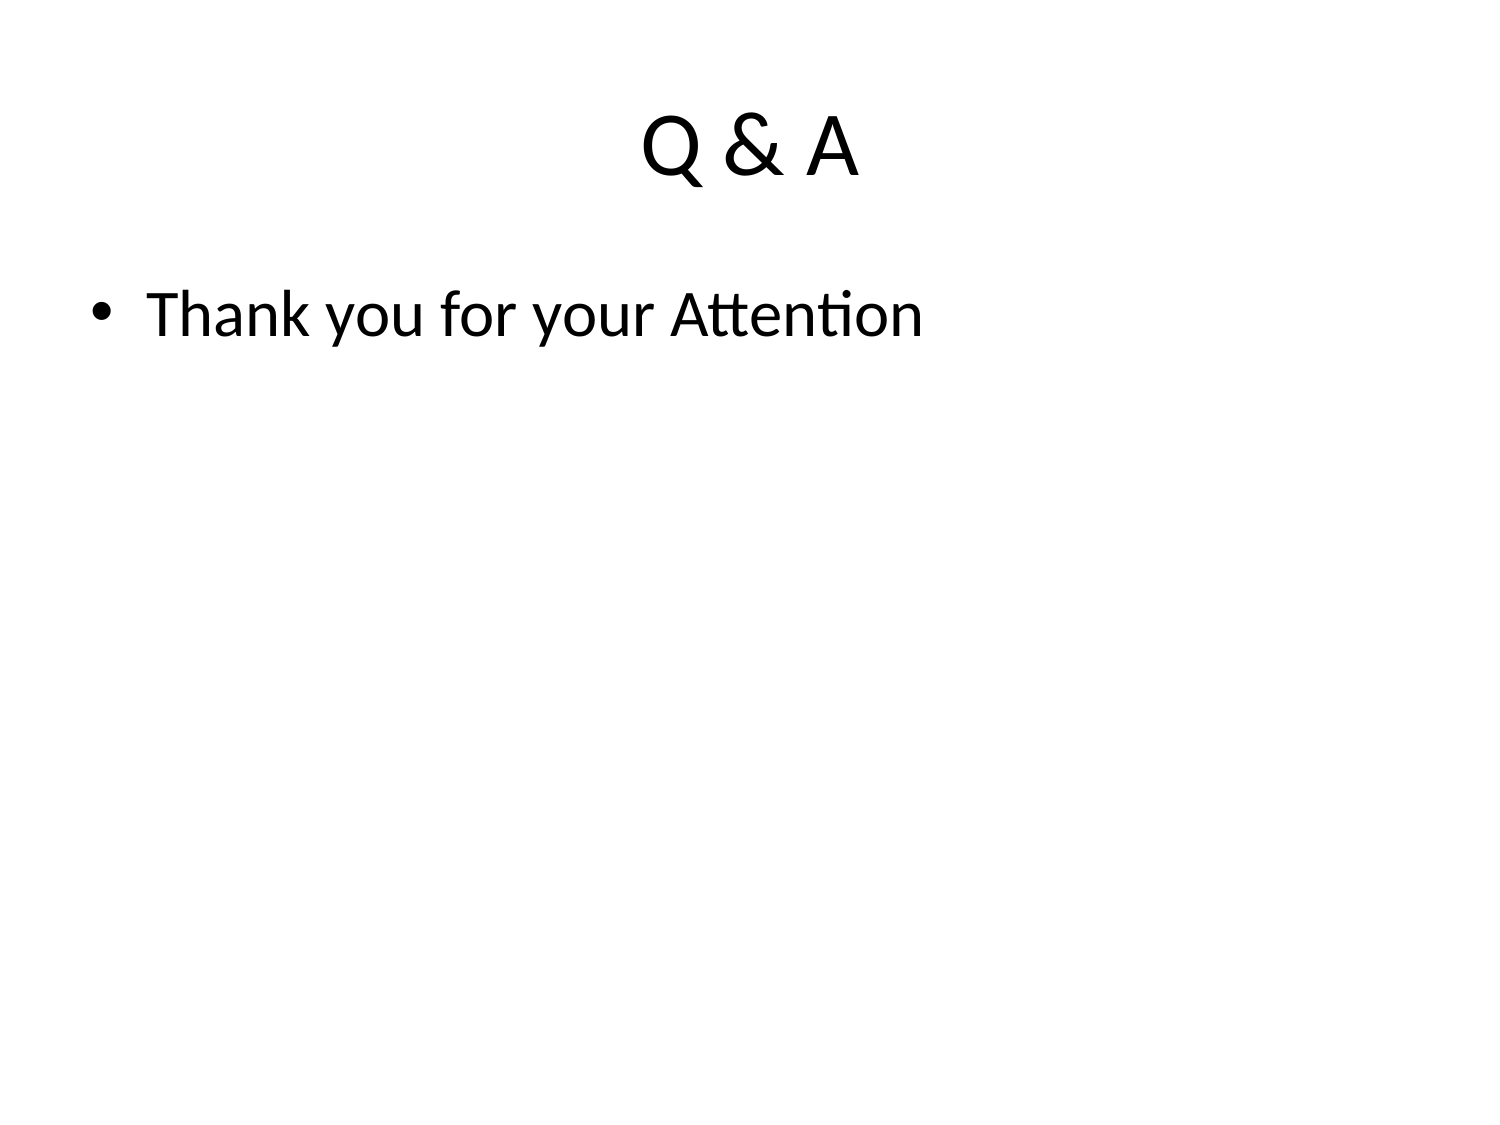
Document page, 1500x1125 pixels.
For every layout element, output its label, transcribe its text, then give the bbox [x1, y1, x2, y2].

list Thank you for your Attention [75, 262, 1425, 1005]
title Q & A [75, 45, 1425, 233]
